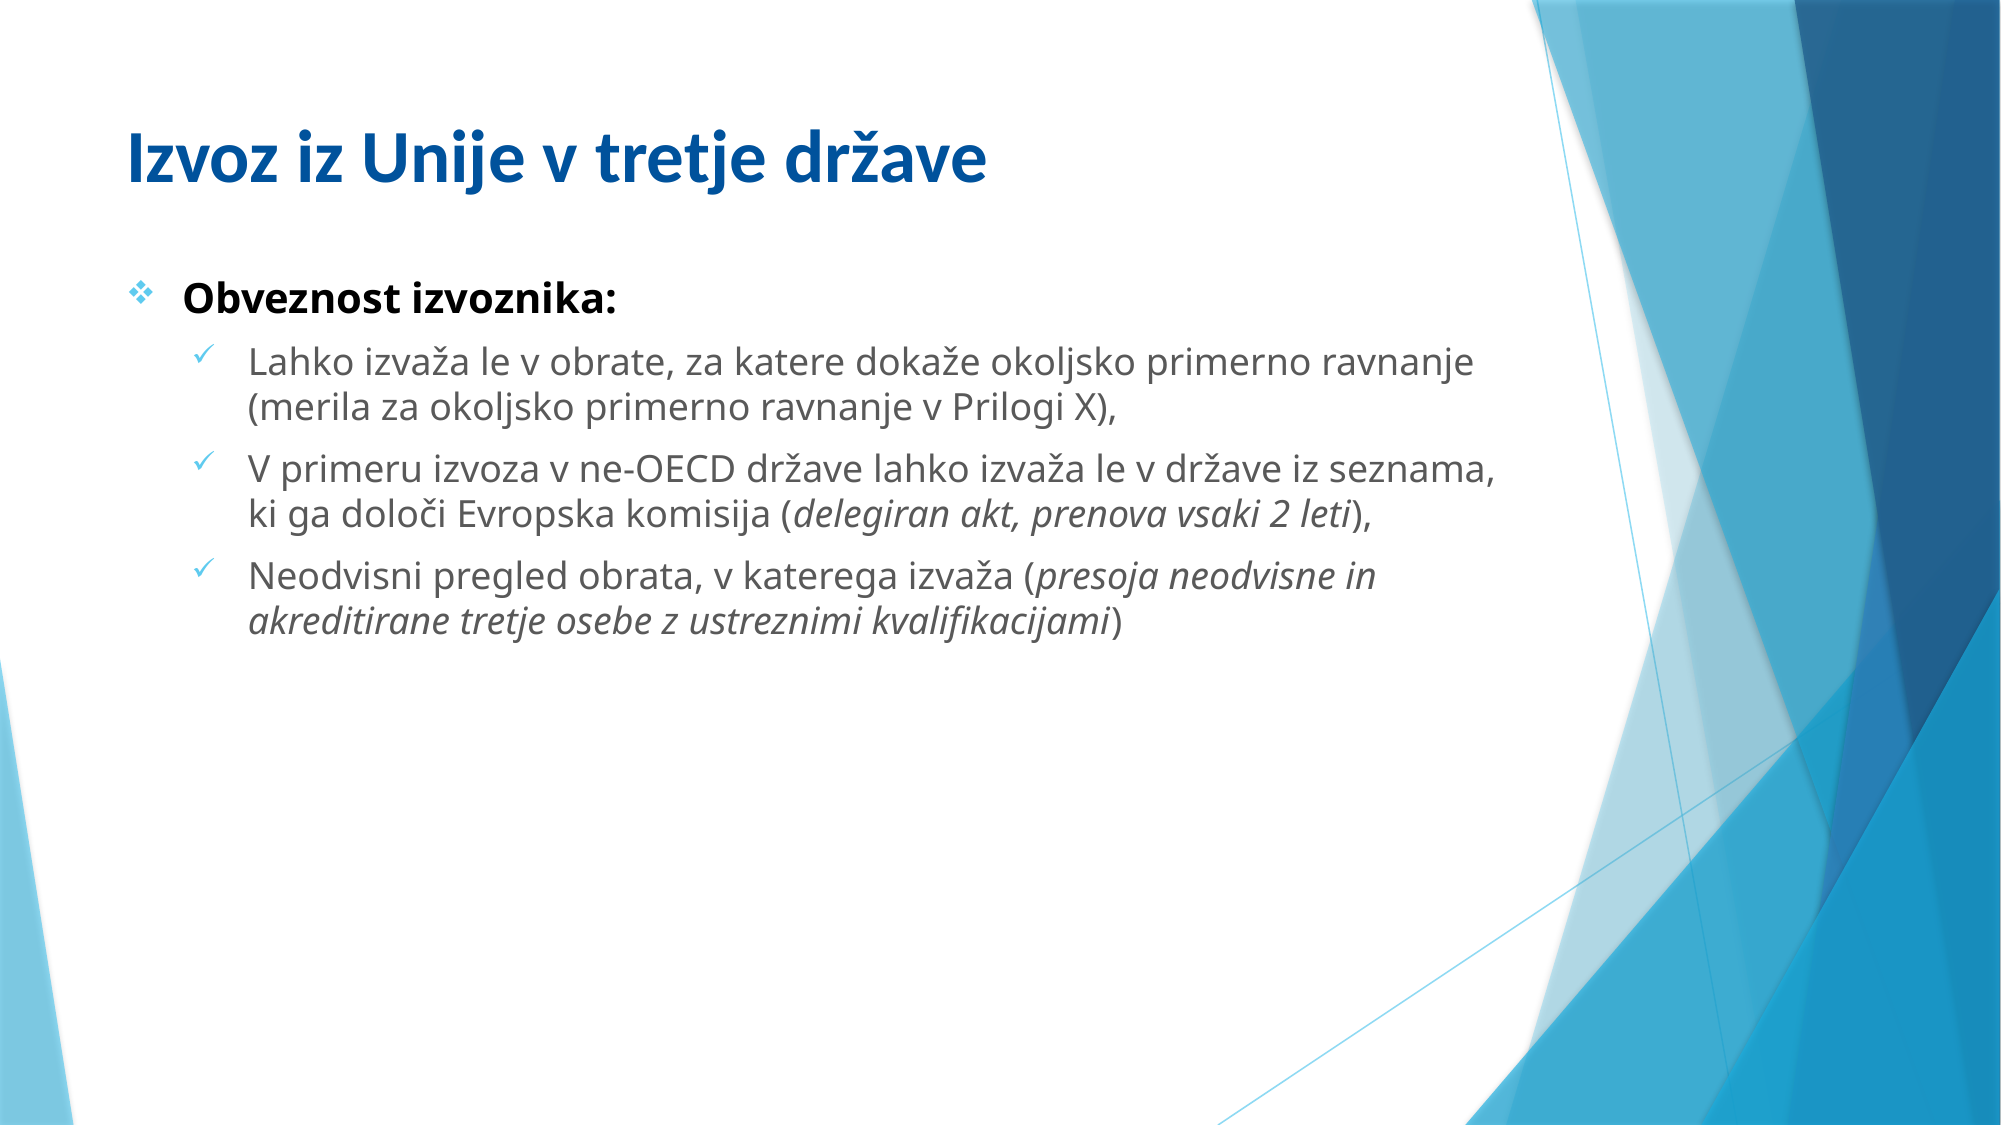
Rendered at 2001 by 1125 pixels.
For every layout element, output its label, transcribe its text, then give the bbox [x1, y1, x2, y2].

list Obveznost izvoznika: Lahko izvaža le v obrate, za katere dokaže okoljsko primerno ravnanje (merila za okoljsko primerno ravnanje v Prilogi X), V primeru izvoza v ne-OECD države lahko izvaža le v države iz seznama, ki ga določi Evropska komisija (delegiran akt, prenova vsaki 2 leti), Neodvisni pregled obrata, v katerega izvaža (presoja neodvisne in akreditirane tretje osebe z ustreznimi kvalifikacijami) [111, 264, 1522, 1025]
title Izvoz iz Unije v tretje države [111, 99, 1522, 242]
